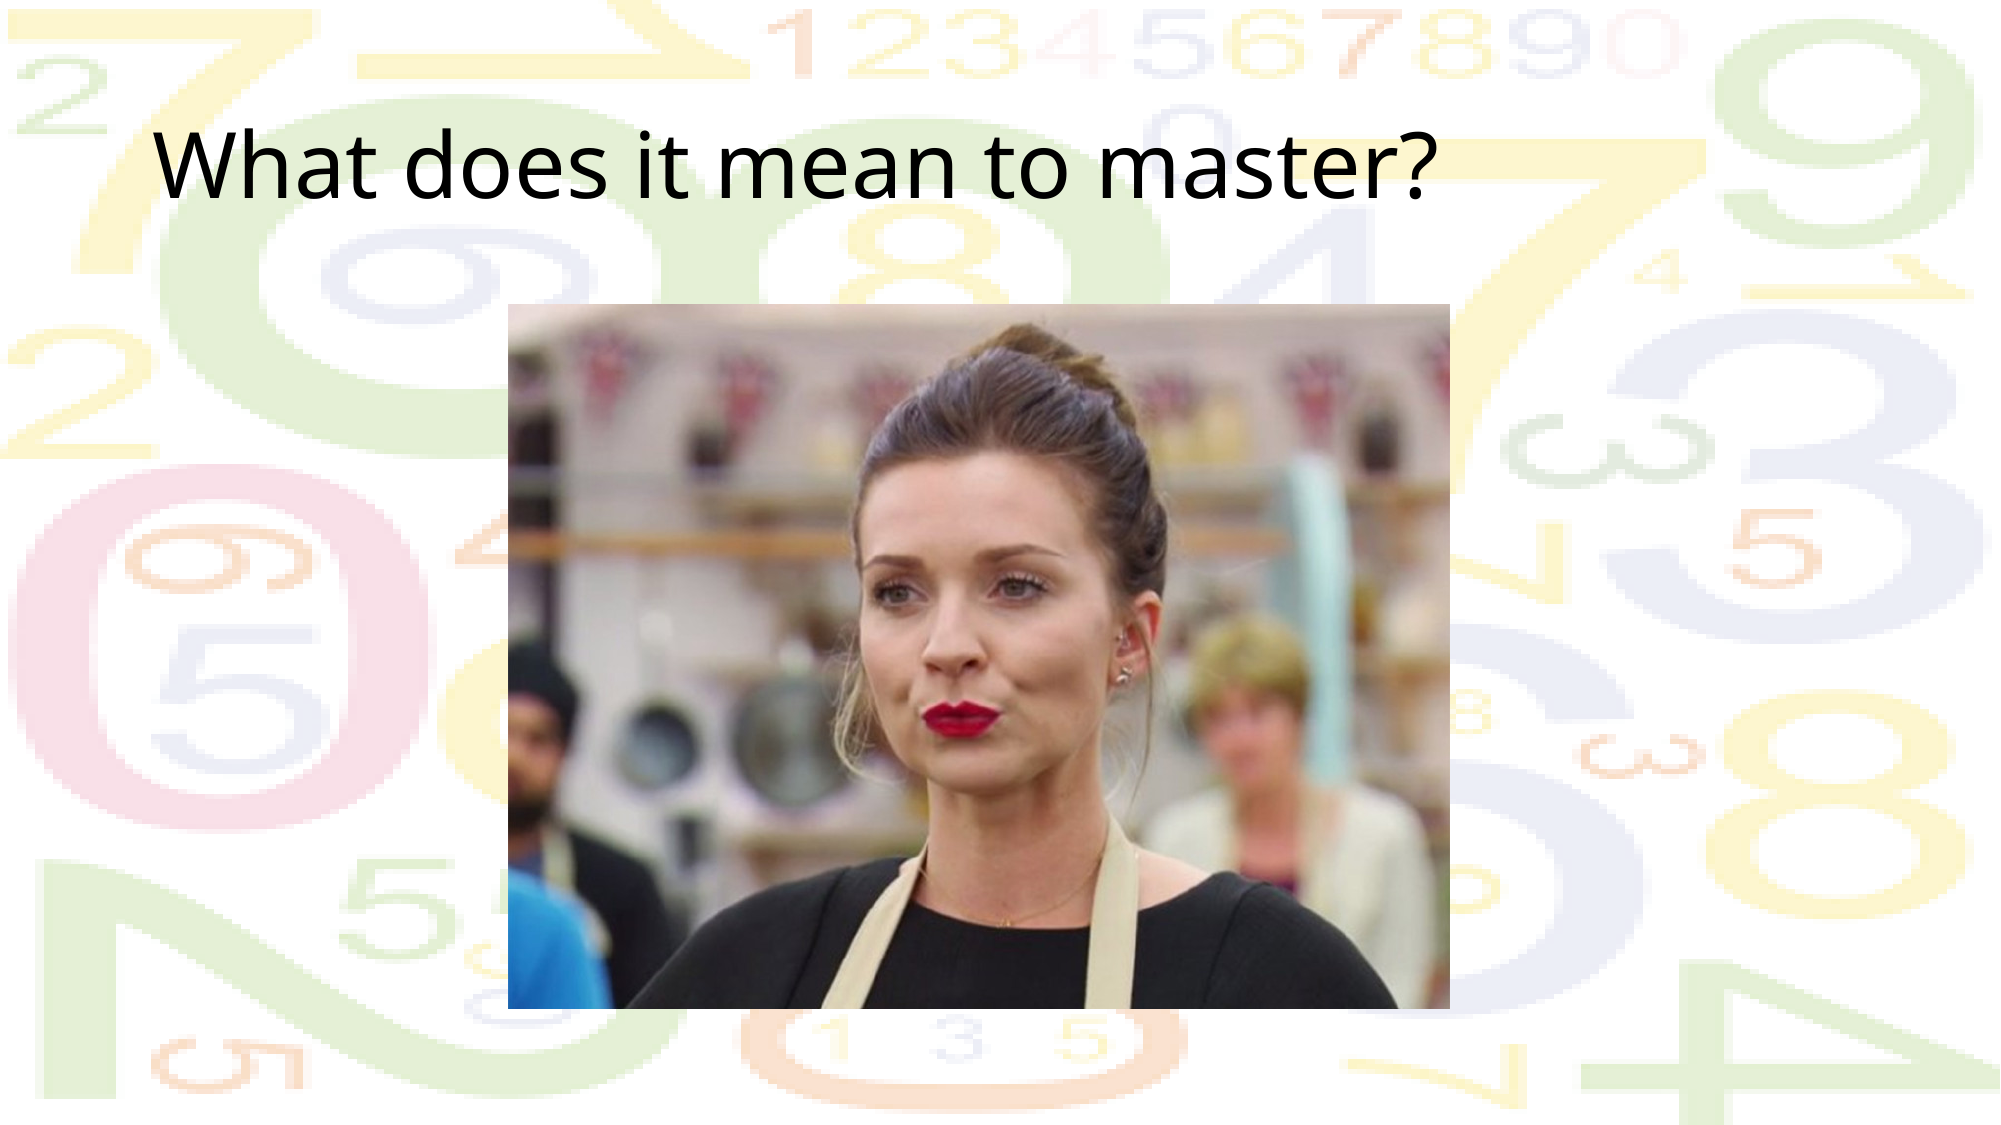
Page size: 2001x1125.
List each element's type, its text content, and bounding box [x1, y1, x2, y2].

title What does it mean to master? [137, 59, 1863, 278]
picture [508, 304, 1450, 1009]
